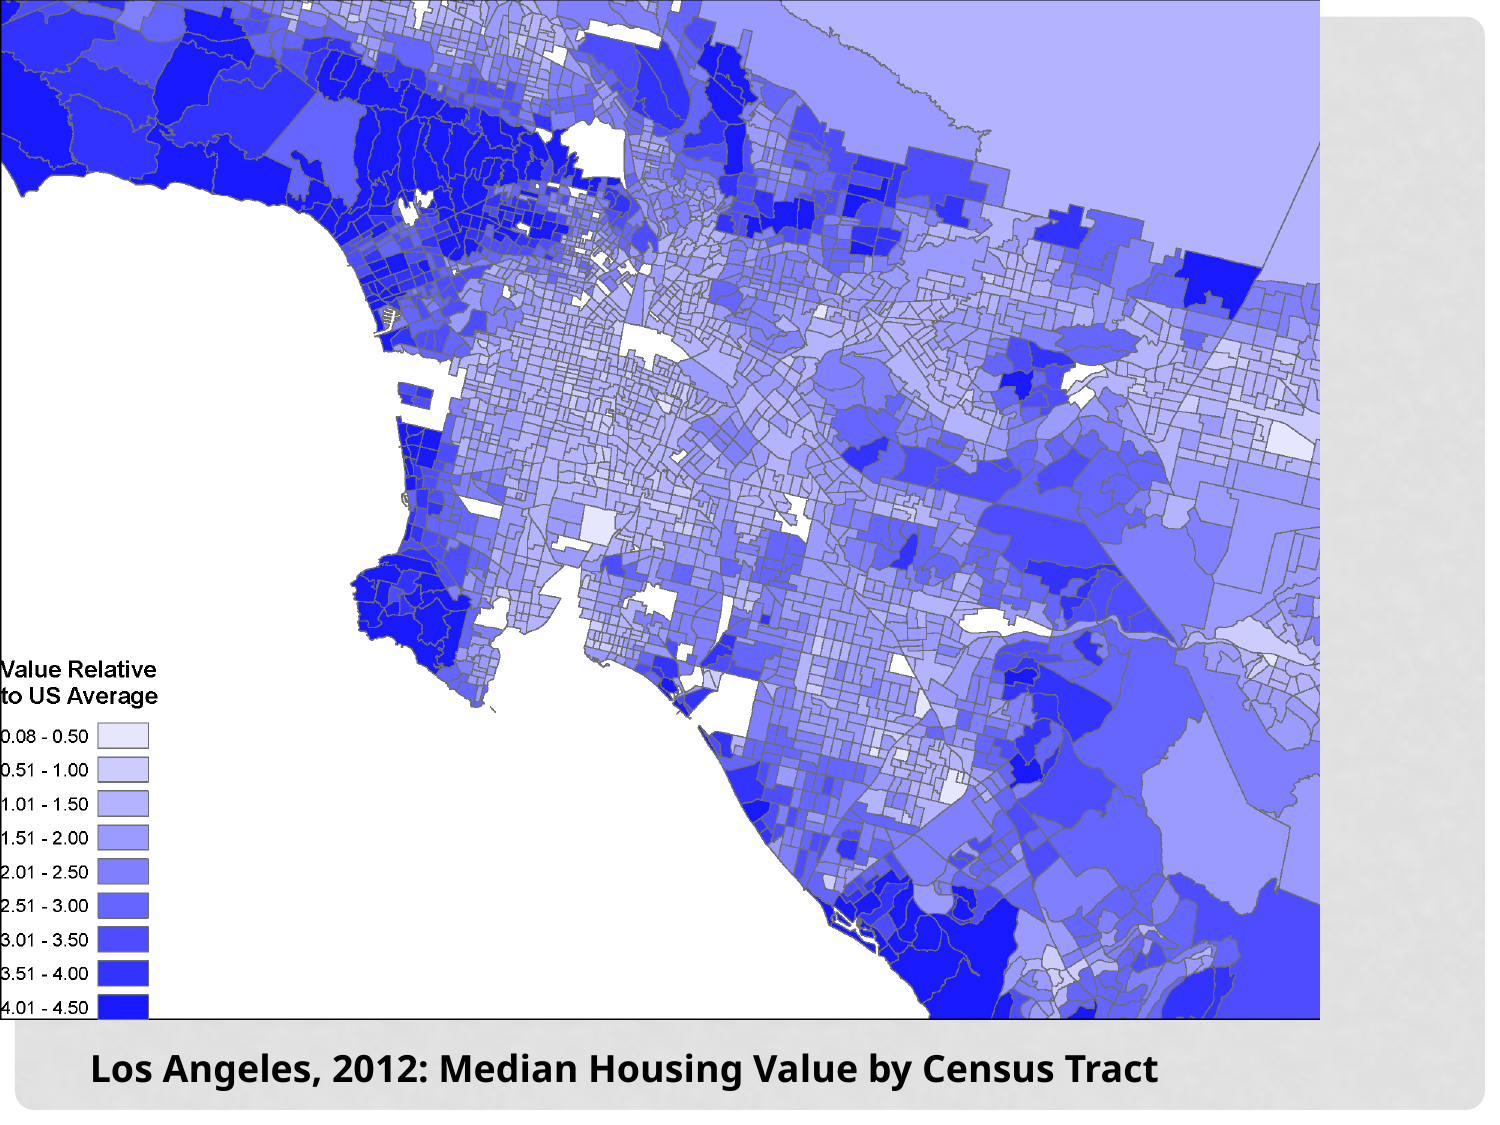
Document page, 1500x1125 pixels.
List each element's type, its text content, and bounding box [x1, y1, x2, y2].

picture [0, 0, 1321, 1021]
text_box Los Angeles, 2012: Median Housing Value by Census Tract [74, 1037, 1275, 1098]
